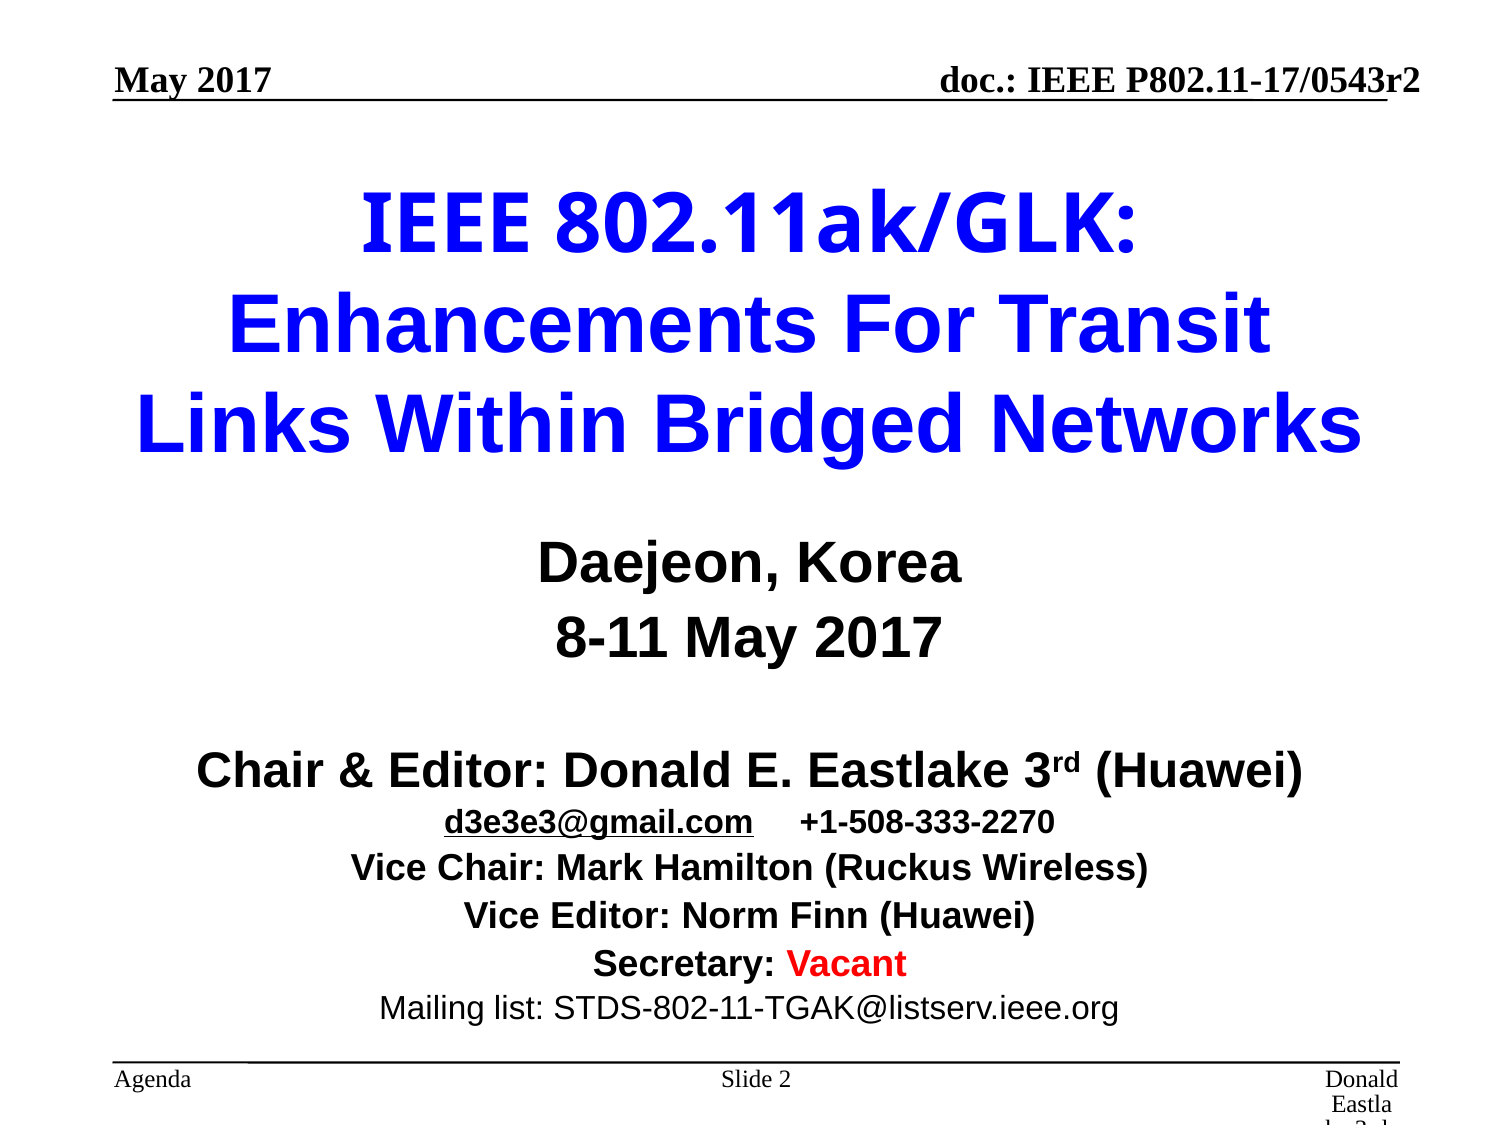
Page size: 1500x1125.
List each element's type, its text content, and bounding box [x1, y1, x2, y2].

title IEEE 802.11ak/GLK: Enhancements For Transit Links Within Bridged Networks [112, 125, 1388, 513]
list Daejeon, Korea 8-11 May 2017 Chair & Editor: Donald E. Eastlake 3rd (Huawei) d3e3e3@gmail.com +1-508-333-2270 Vice Chair: Mark Hamilton (Ruckus Wireless) Vice Editor: Norm Finn (Huawei) Secretary: Vacant Mailing list: STDS-802-11-TGAK@listserv.ieee.org [99, 525, 1400, 1075]
slide_number Slide 2 [712, 1075, 800, 1093]
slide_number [114, 54, 290, 100]
footer Donald Eastlake 3rd, Huawei Technologies [1325, 1062, 1402, 1093]
